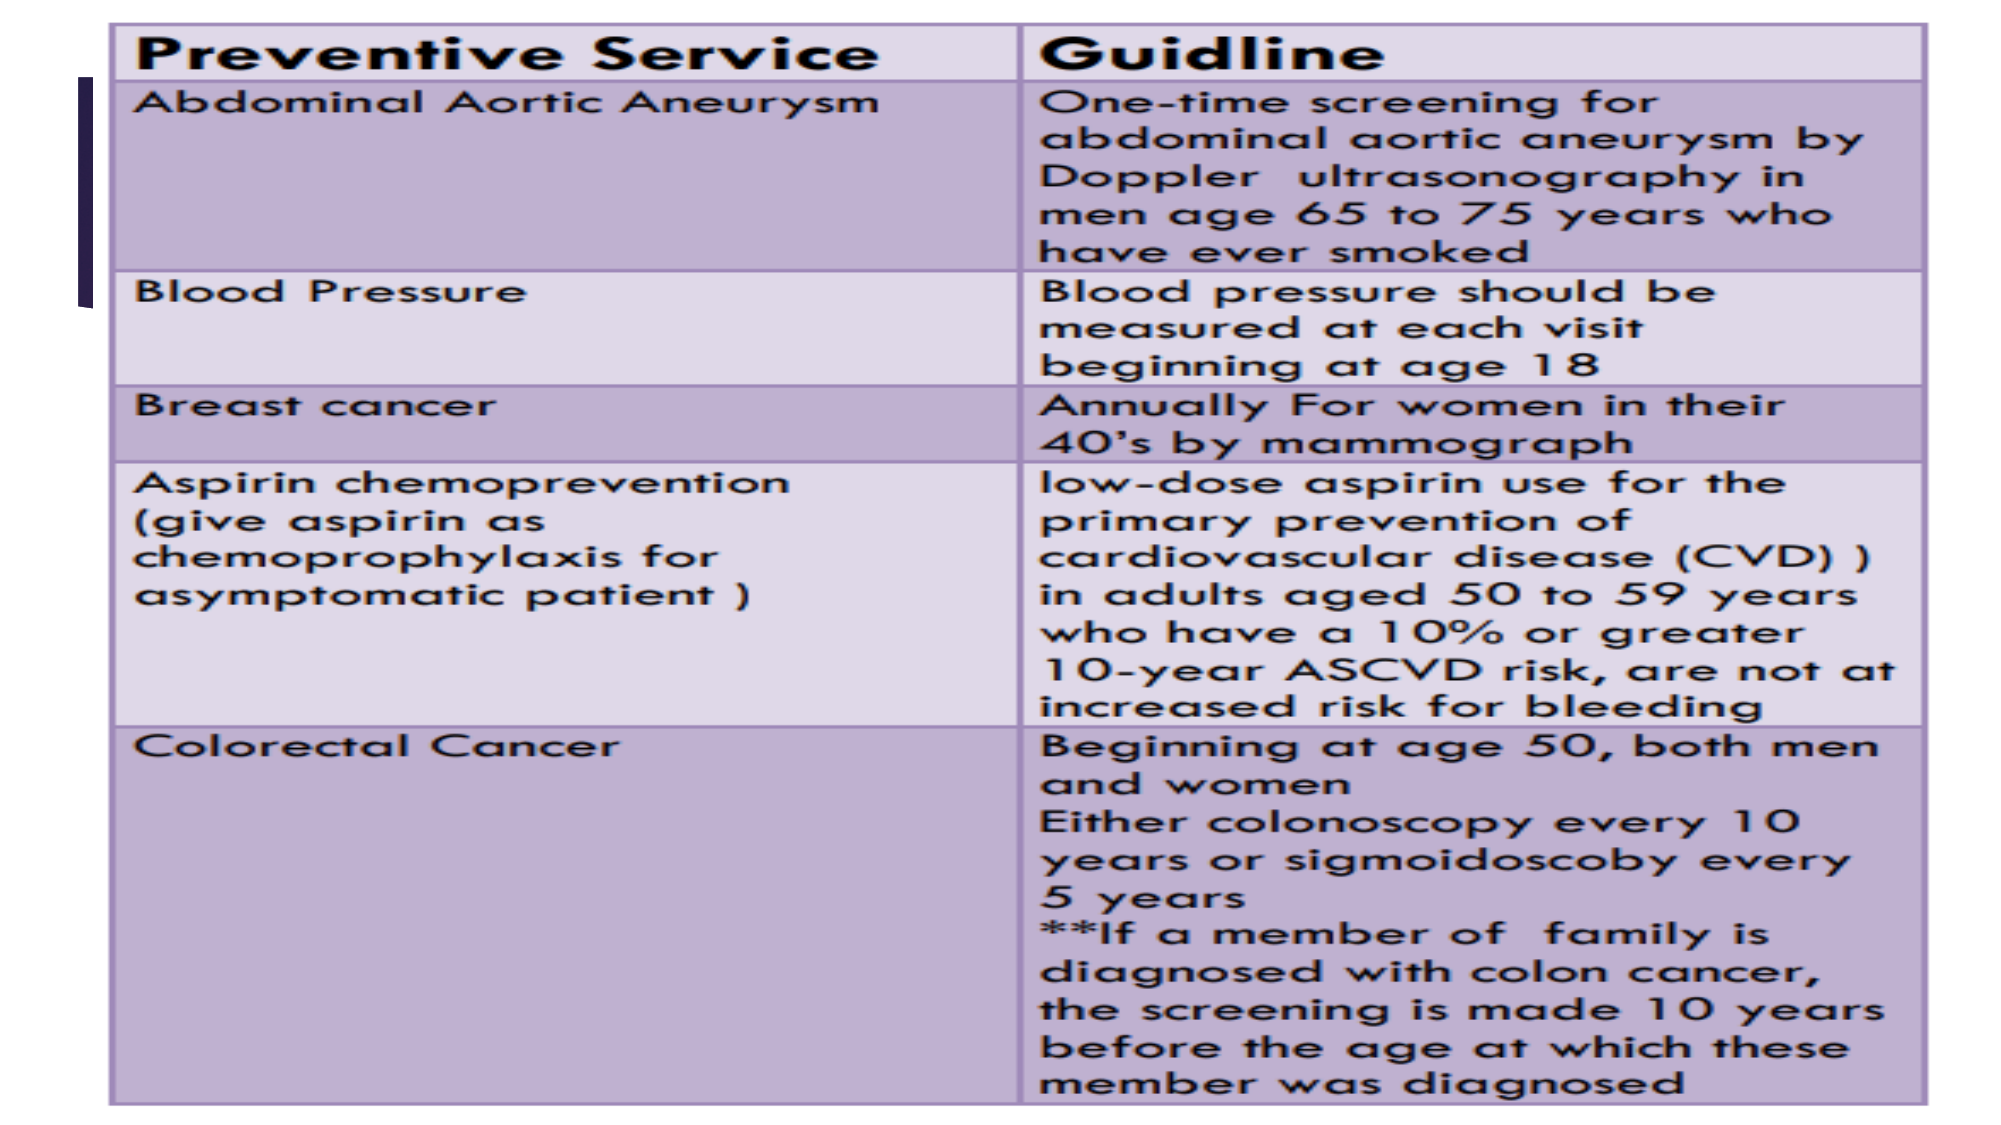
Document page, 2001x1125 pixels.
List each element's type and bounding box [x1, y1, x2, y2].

list [92, 0, 1960, 1125]
